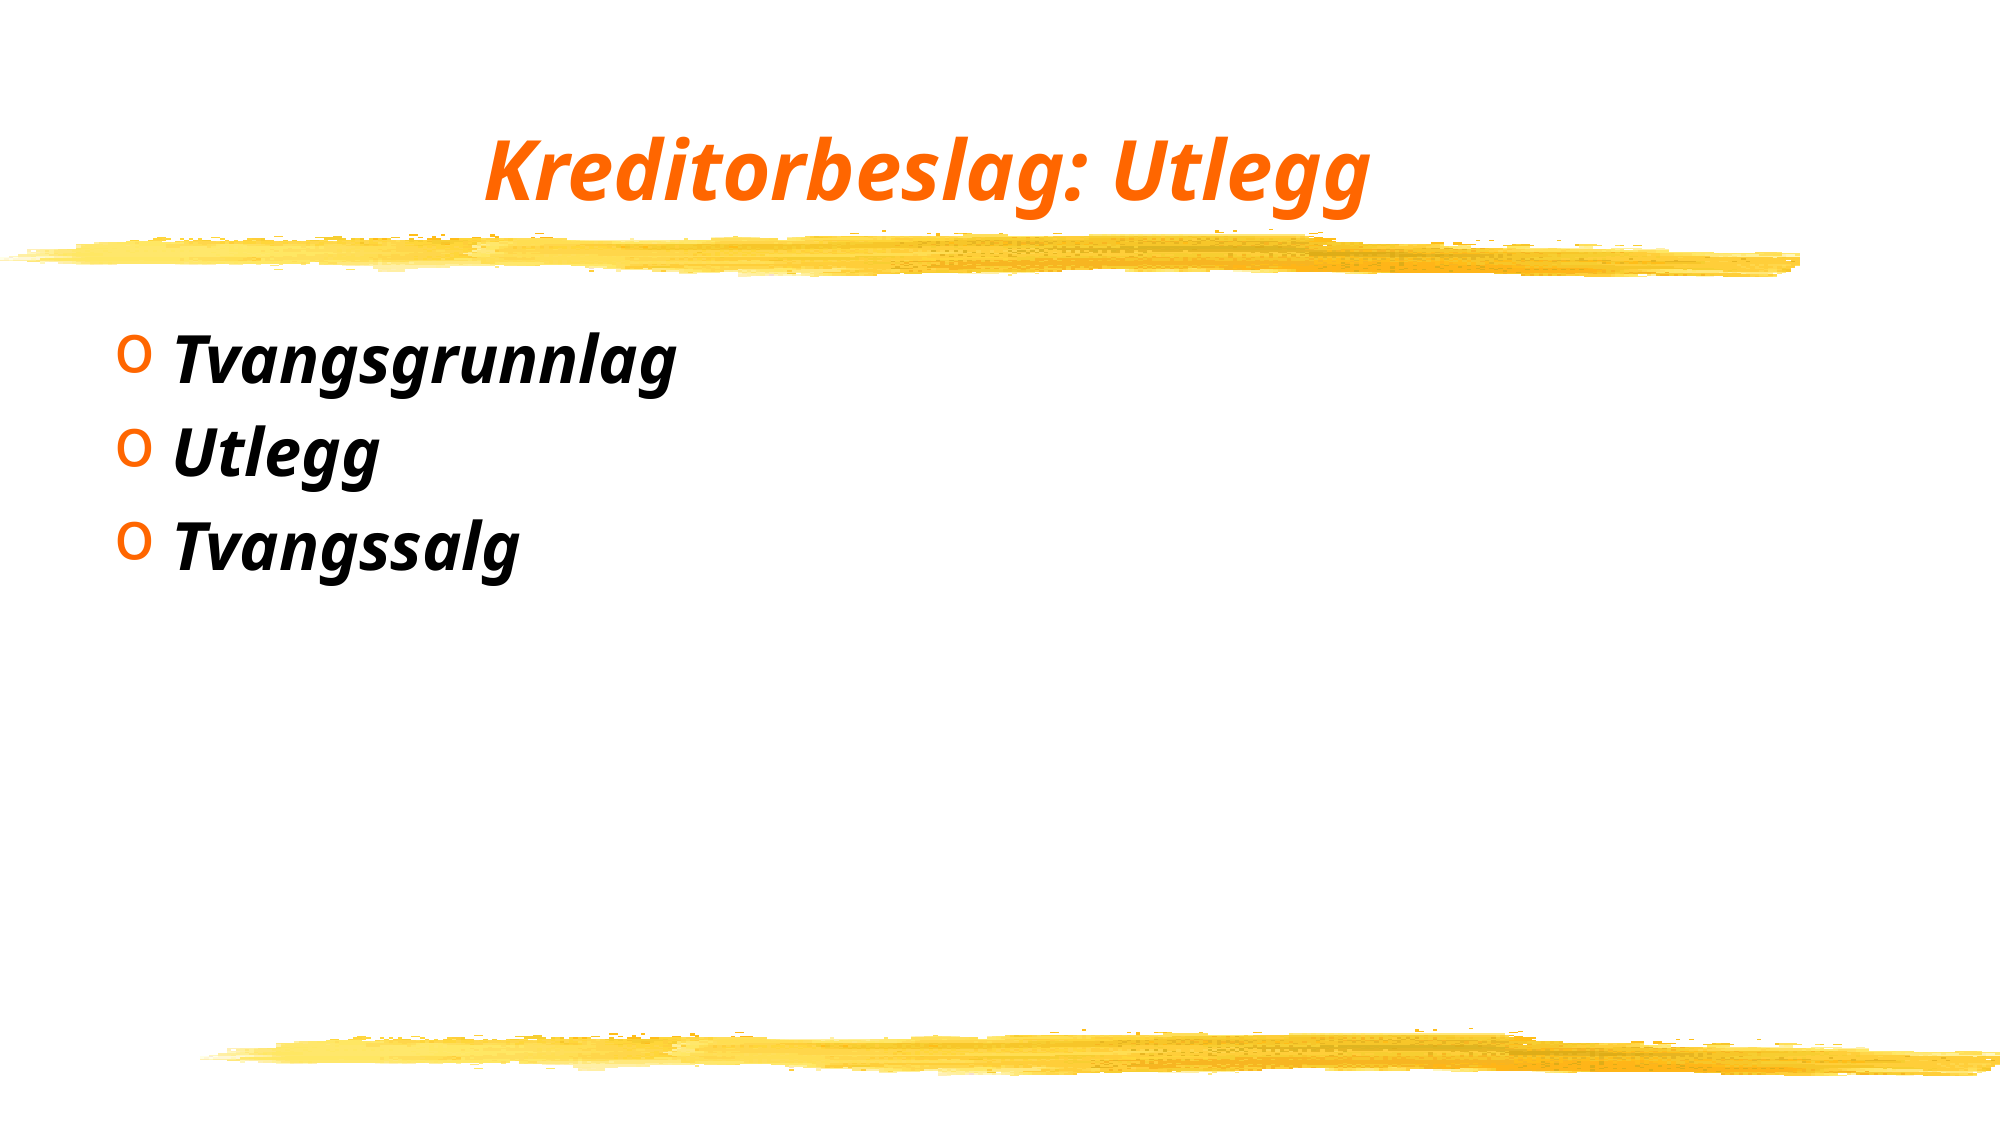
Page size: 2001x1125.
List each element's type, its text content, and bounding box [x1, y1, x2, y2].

list Tvangsgrunnlag Utlegg Tvangssalg [99, 309, 1890, 1001]
picture [200, 1023, 2000, 1087]
title Kreditorbeslag: Utlegg [88, 37, 1790, 226]
picture [0, 224, 1800, 288]
